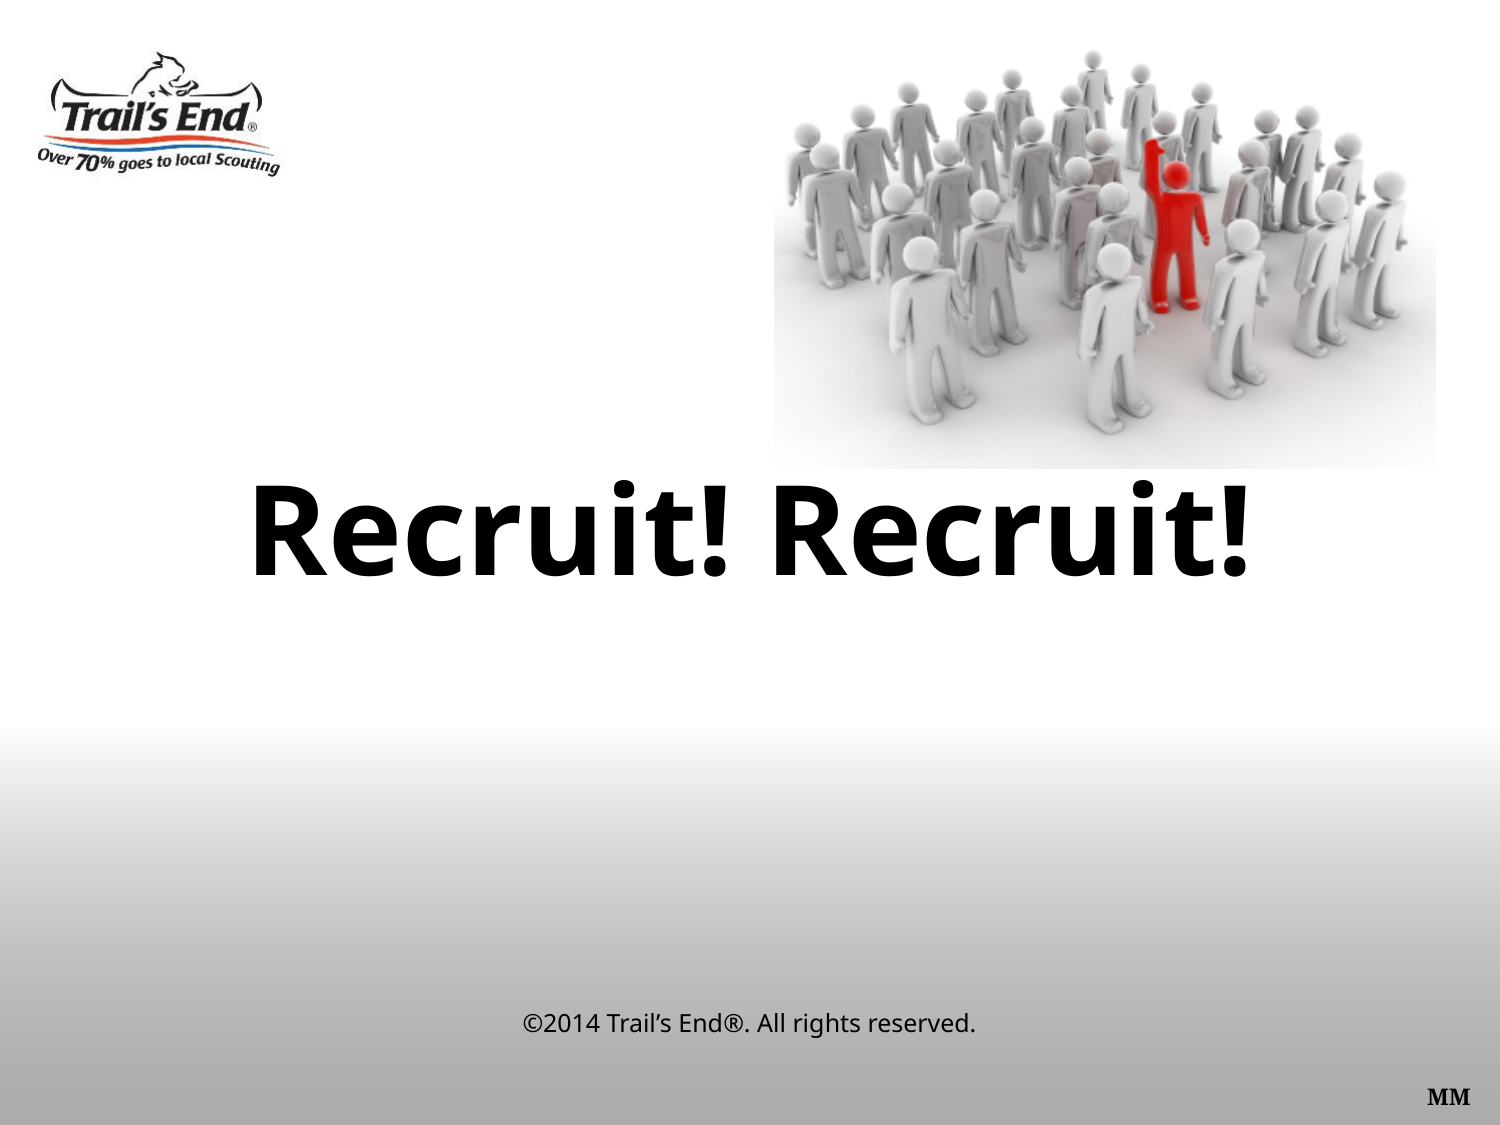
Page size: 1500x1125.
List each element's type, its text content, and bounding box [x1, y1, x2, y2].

picture [774, 24, 1437, 469]
picture [37, 49, 285, 190]
text_box Recruit! Recruit! [0, 312, 1500, 724]
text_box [0, 724, 1500, 1125]
